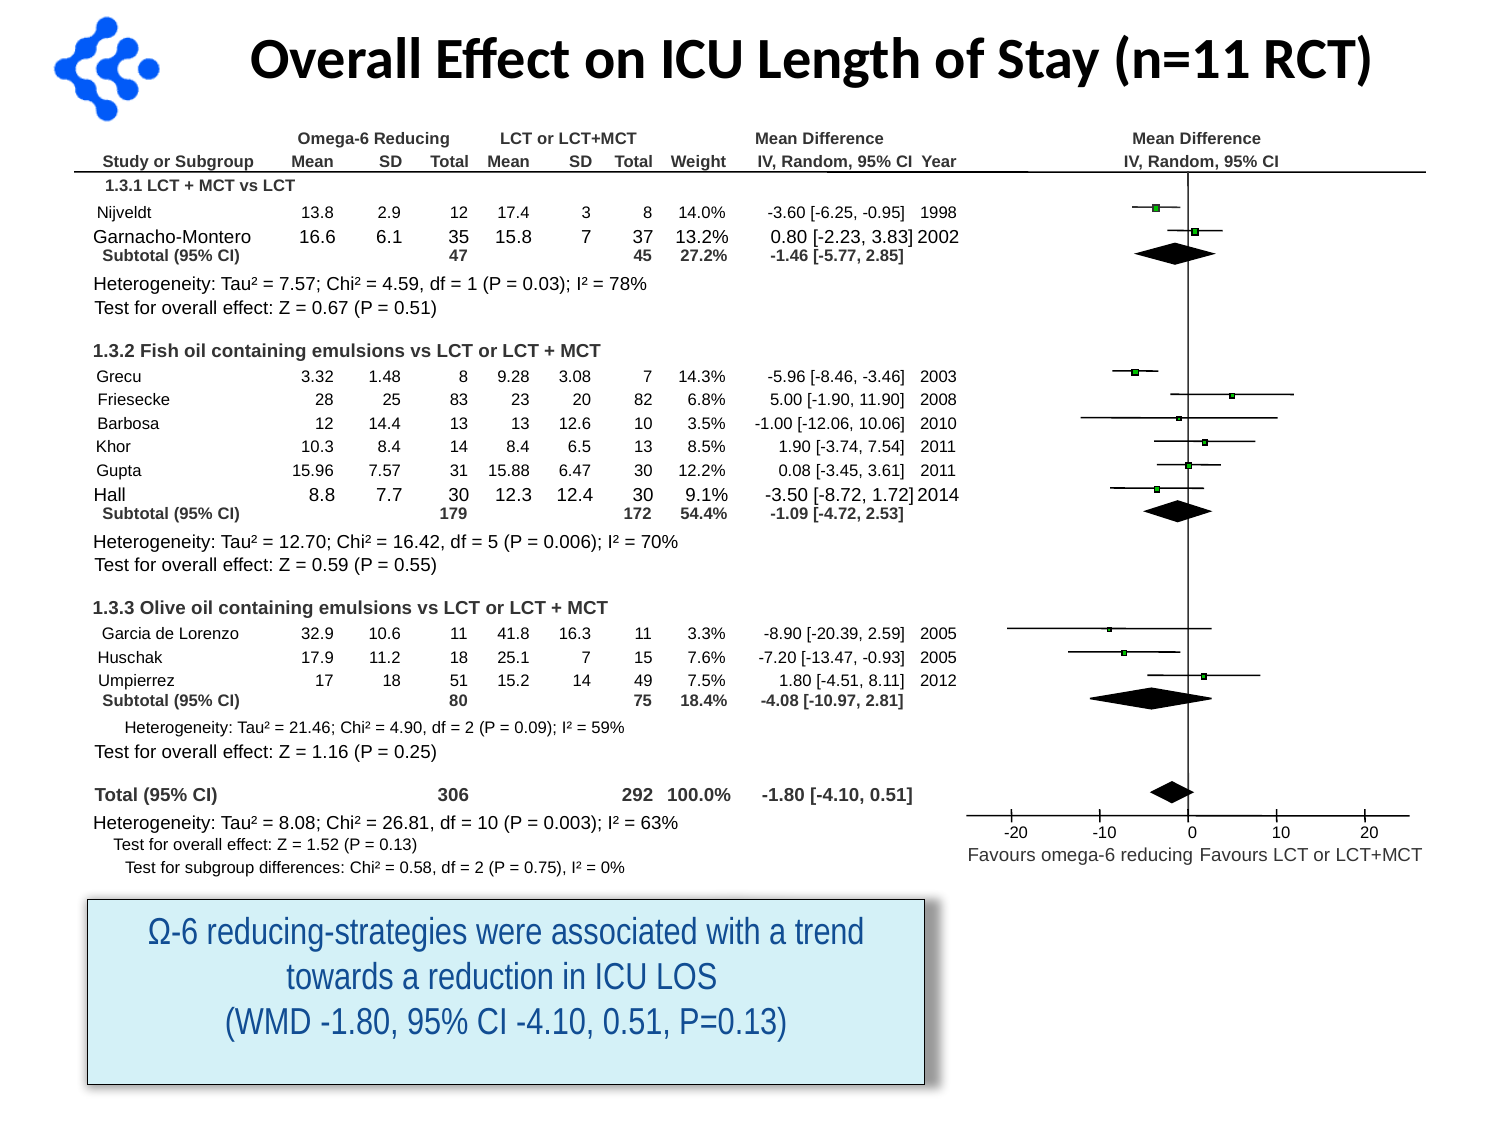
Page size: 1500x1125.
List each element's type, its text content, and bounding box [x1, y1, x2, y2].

text_box Ω-6 reducing-strategies were associated with a trend towards a reduction in ICU LOS (WMD -1.80, 95% CI -4.10, 0.51, P=0.13) [87, 899, 925, 1085]
picture [49, 12, 182, 125]
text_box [74, 124, 1427, 883]
text_box Overall Effect on ICU Length of Stay (n=11 RCT) [182, 12, 1500, 168]
